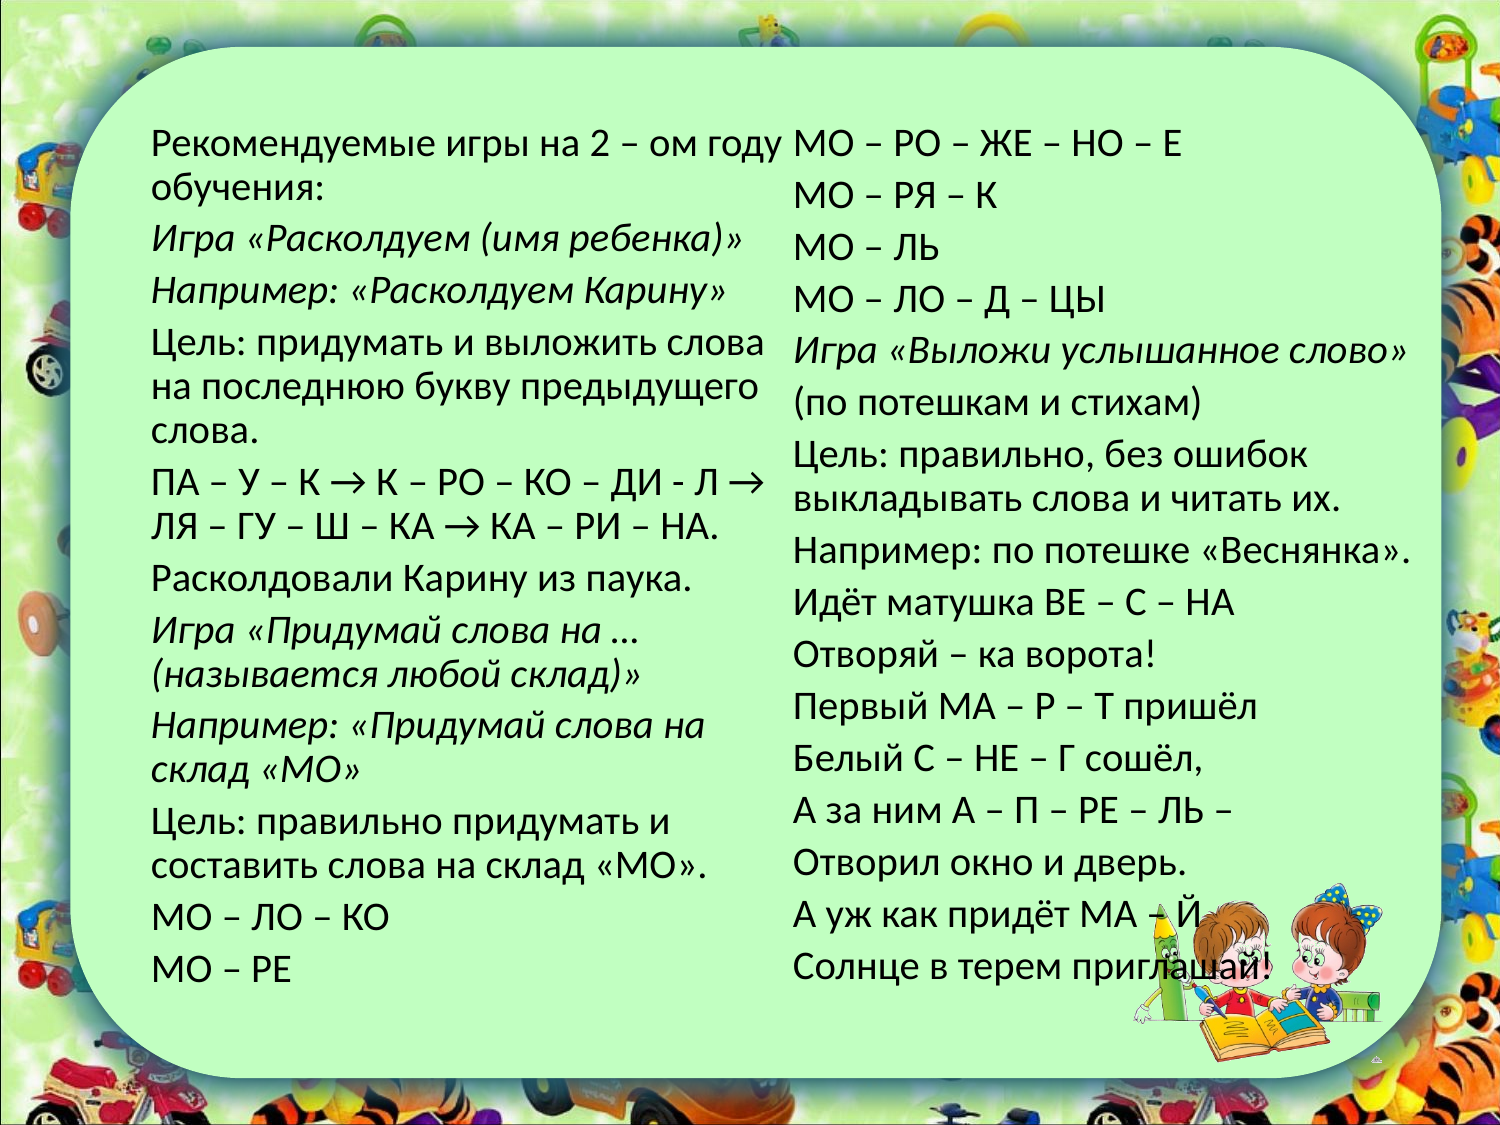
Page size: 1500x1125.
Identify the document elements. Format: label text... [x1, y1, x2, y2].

picture [0, 0, 1500, 1125]
list Рекомендуемые игры на 2 – ом году обучения: Игра «Расколдуем (имя ребенка)» Например: «Расколдуем Карину» Цель: придумать и выложить слова на последнюю букву предыдущего слова. ПА – У – К → К – РО – КО – ДИ - Л → ЛЯ – ГУ – Ш – КА → КА – РИ – НА. Расколдовали Карину из паука. Игра «Придумай слова на … (называется любой склад)» Например: «Придумай слова на склад «МО» Цель: правильно придумать и составить слова на склад «МО». МО – ЛО – КО МО – РЕ МО – РО – ЖЕ – НО – Е МО – РЯ – К МО – ЛЬ МО – ЛО – Д – ЦЫ Игра «Выложи услышанное слово» (по потешкам и стихам) Цель: правильно, без ошибок выкладывать слова и читать их. Например: по потешке «Веснянка». Идёт матушка ВЕ – С – НА Отворяй – ка ворота! Первый МА – Р – Т пришёл Белый С – НЕ – Г сошёл, А за ним А – П – РЕ – ЛЬ – Отворил окно и дверь. А уж как придёт МА – Й Солнце в терем приглашай! [135, 113, 1451, 856]
